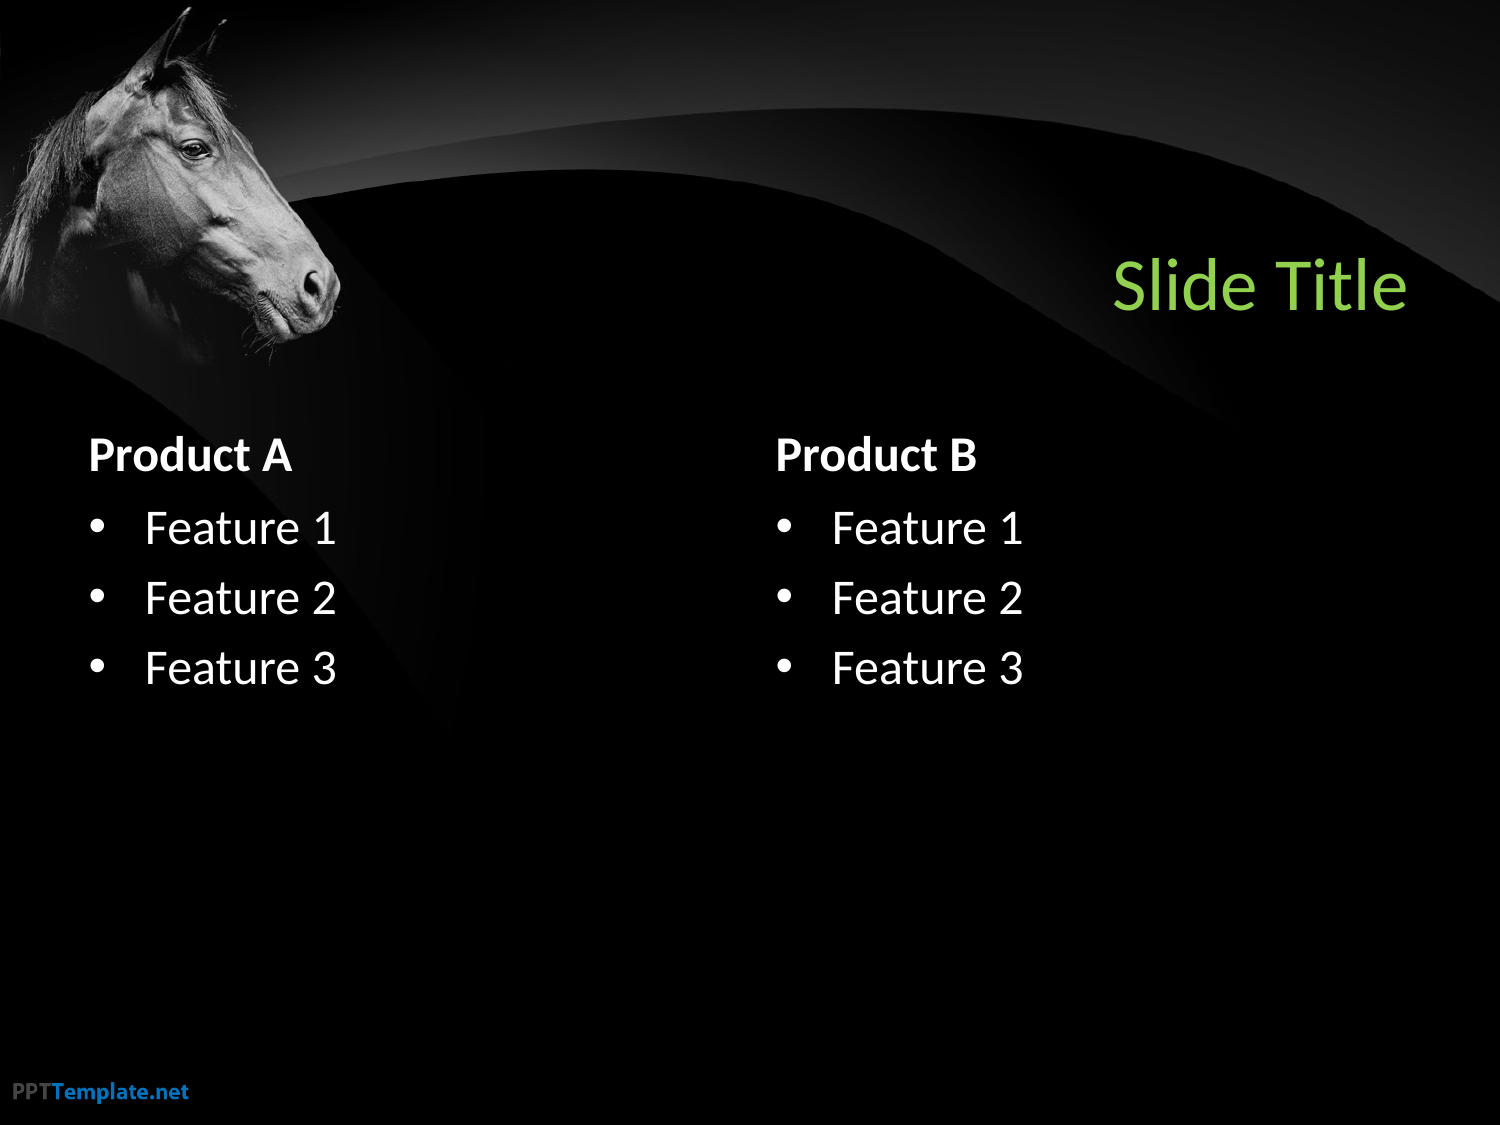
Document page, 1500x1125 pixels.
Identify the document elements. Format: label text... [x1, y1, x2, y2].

picture [0, 0, 1500, 1125]
list Feature 1 Feature 2 Feature 3 [73, 487, 737, 986]
title Slide Title [73, 186, 1424, 375]
list Feature 1 Feature 2 Feature 3 [760, 487, 1424, 986]
list Product B [760, 384, 1424, 487]
list Product A [73, 384, 737, 487]
